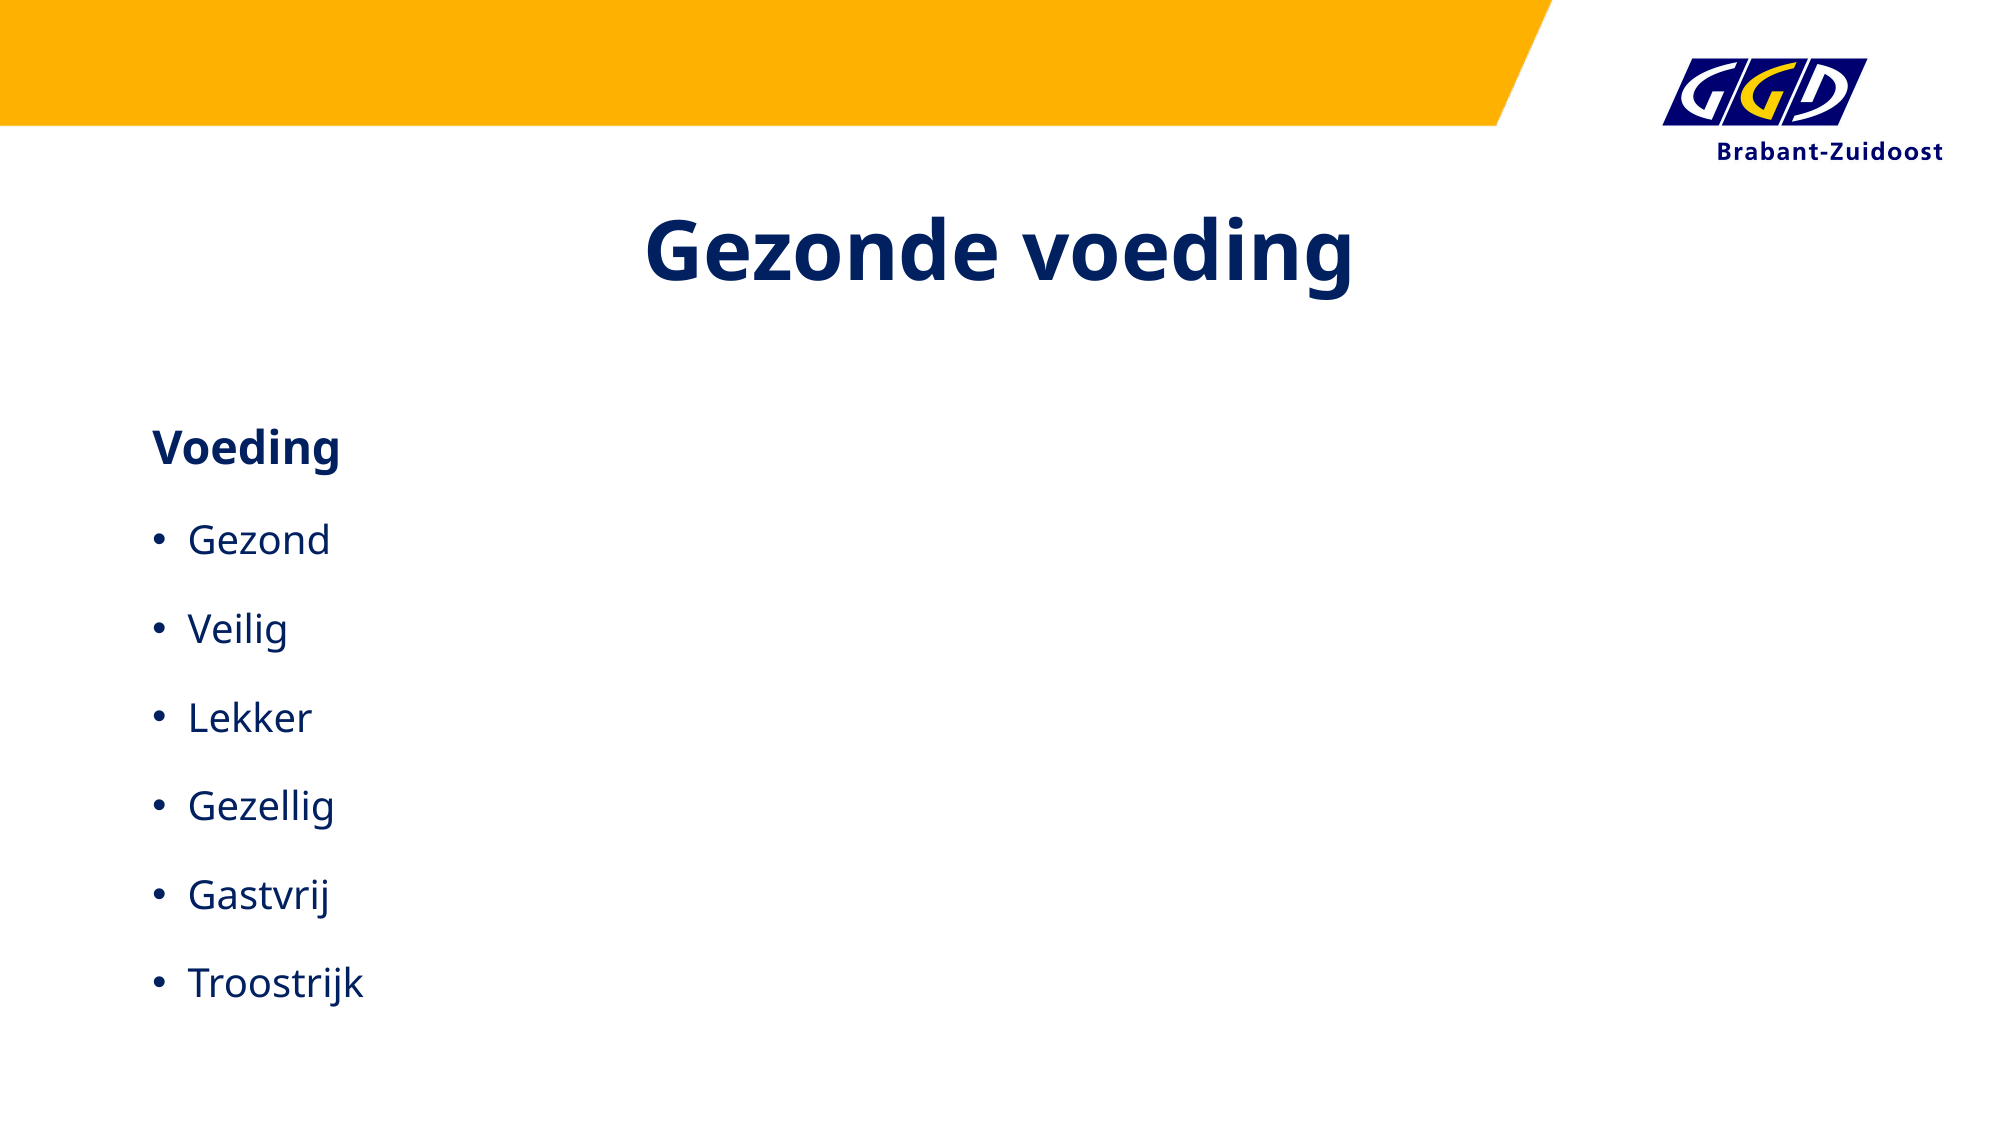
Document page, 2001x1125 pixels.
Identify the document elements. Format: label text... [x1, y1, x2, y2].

title Gezonde voeding [137, 145, 1863, 363]
picture [0, 0, 2001, 1125]
list Voeding Gezond Veilig Lekker Gezellig Gastvrij Troostrijk [137, 383, 1863, 1014]
